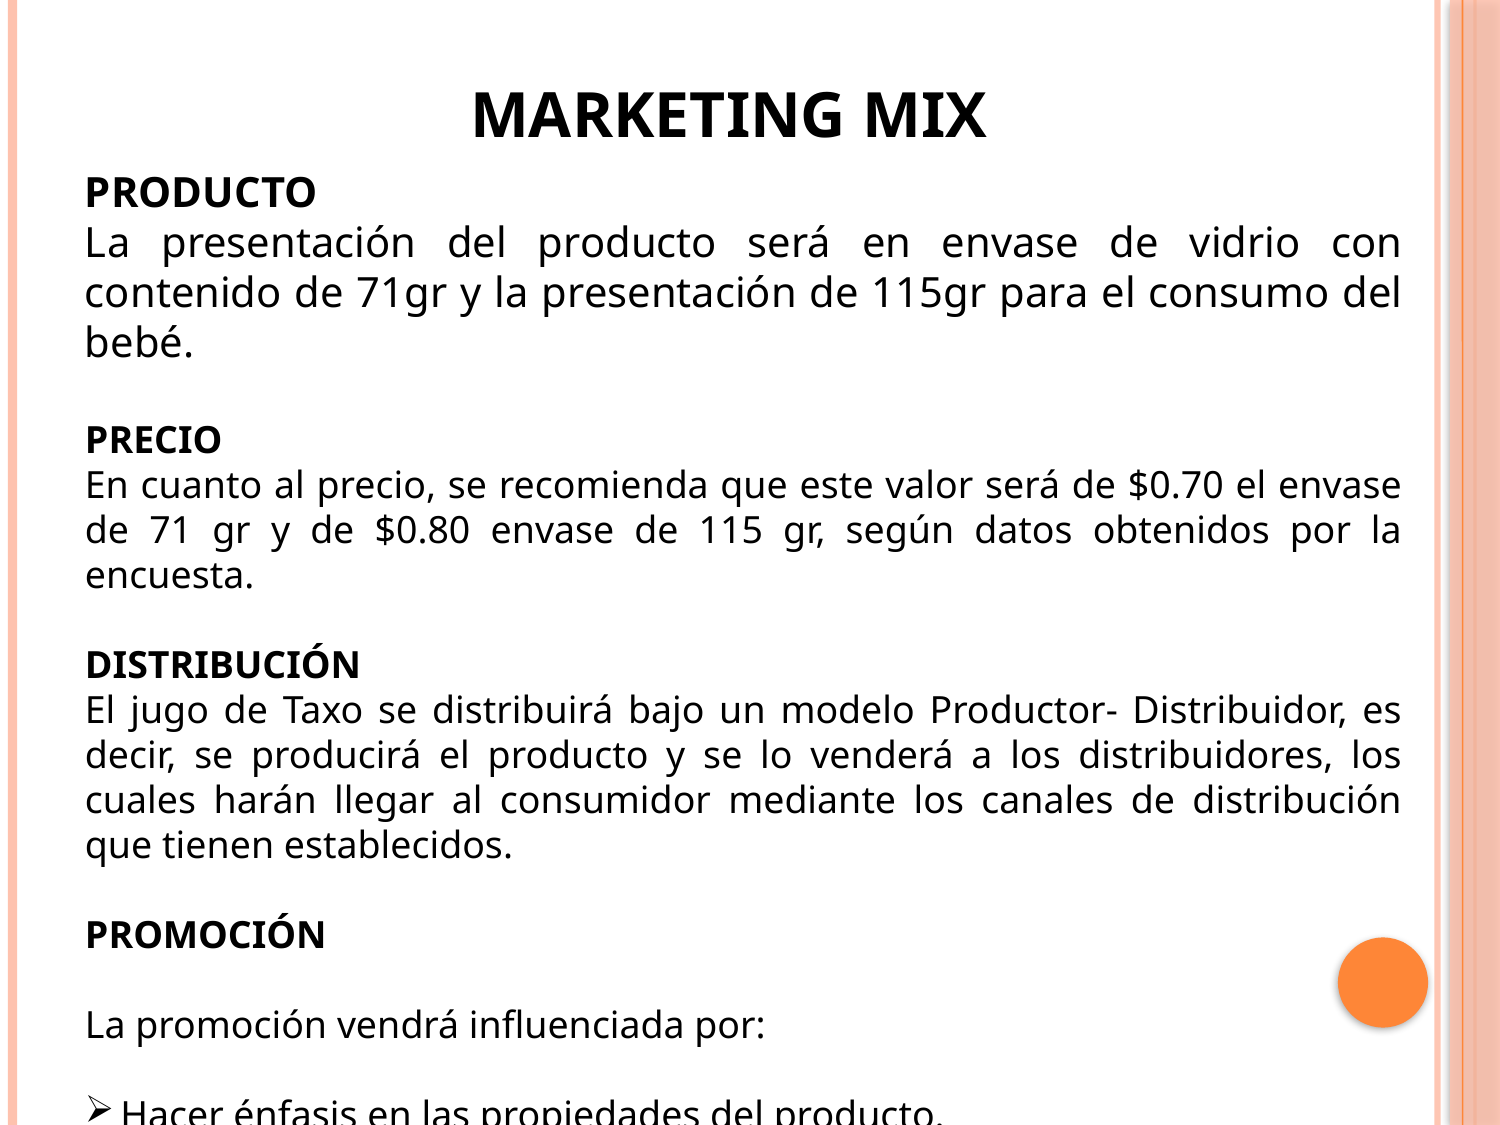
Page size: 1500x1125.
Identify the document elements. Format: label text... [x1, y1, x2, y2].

title MARKETING MIX [75, 45, 1383, 158]
text_box PRODUCTO La presentación del producto será en envase de vidrio con contenido de 71gr y la presentación de 115gr para el consumo del bebé. PRECIO En cuanto al precio, se recomienda que este valor será de $0.70 el envase de 71 gr y de $0.80 envase de 115 gr, según datos obtenidos por la encuesta. distribución El jugo de Taxo se distribuirá bajo un modelo Productor- Distribuidor, es decir, se producirá el producto y se lo venderá a los distribuidores, los cuales harán llegar al consumidor mediante los canales de distribución que tienen establecidos. Promoción La promoción vendrá influenciada por: Hacer énfasis en las propiedades del producto. Creación de atención a las inquietudes a las madres de familia. [70, 158, 1418, 1125]
